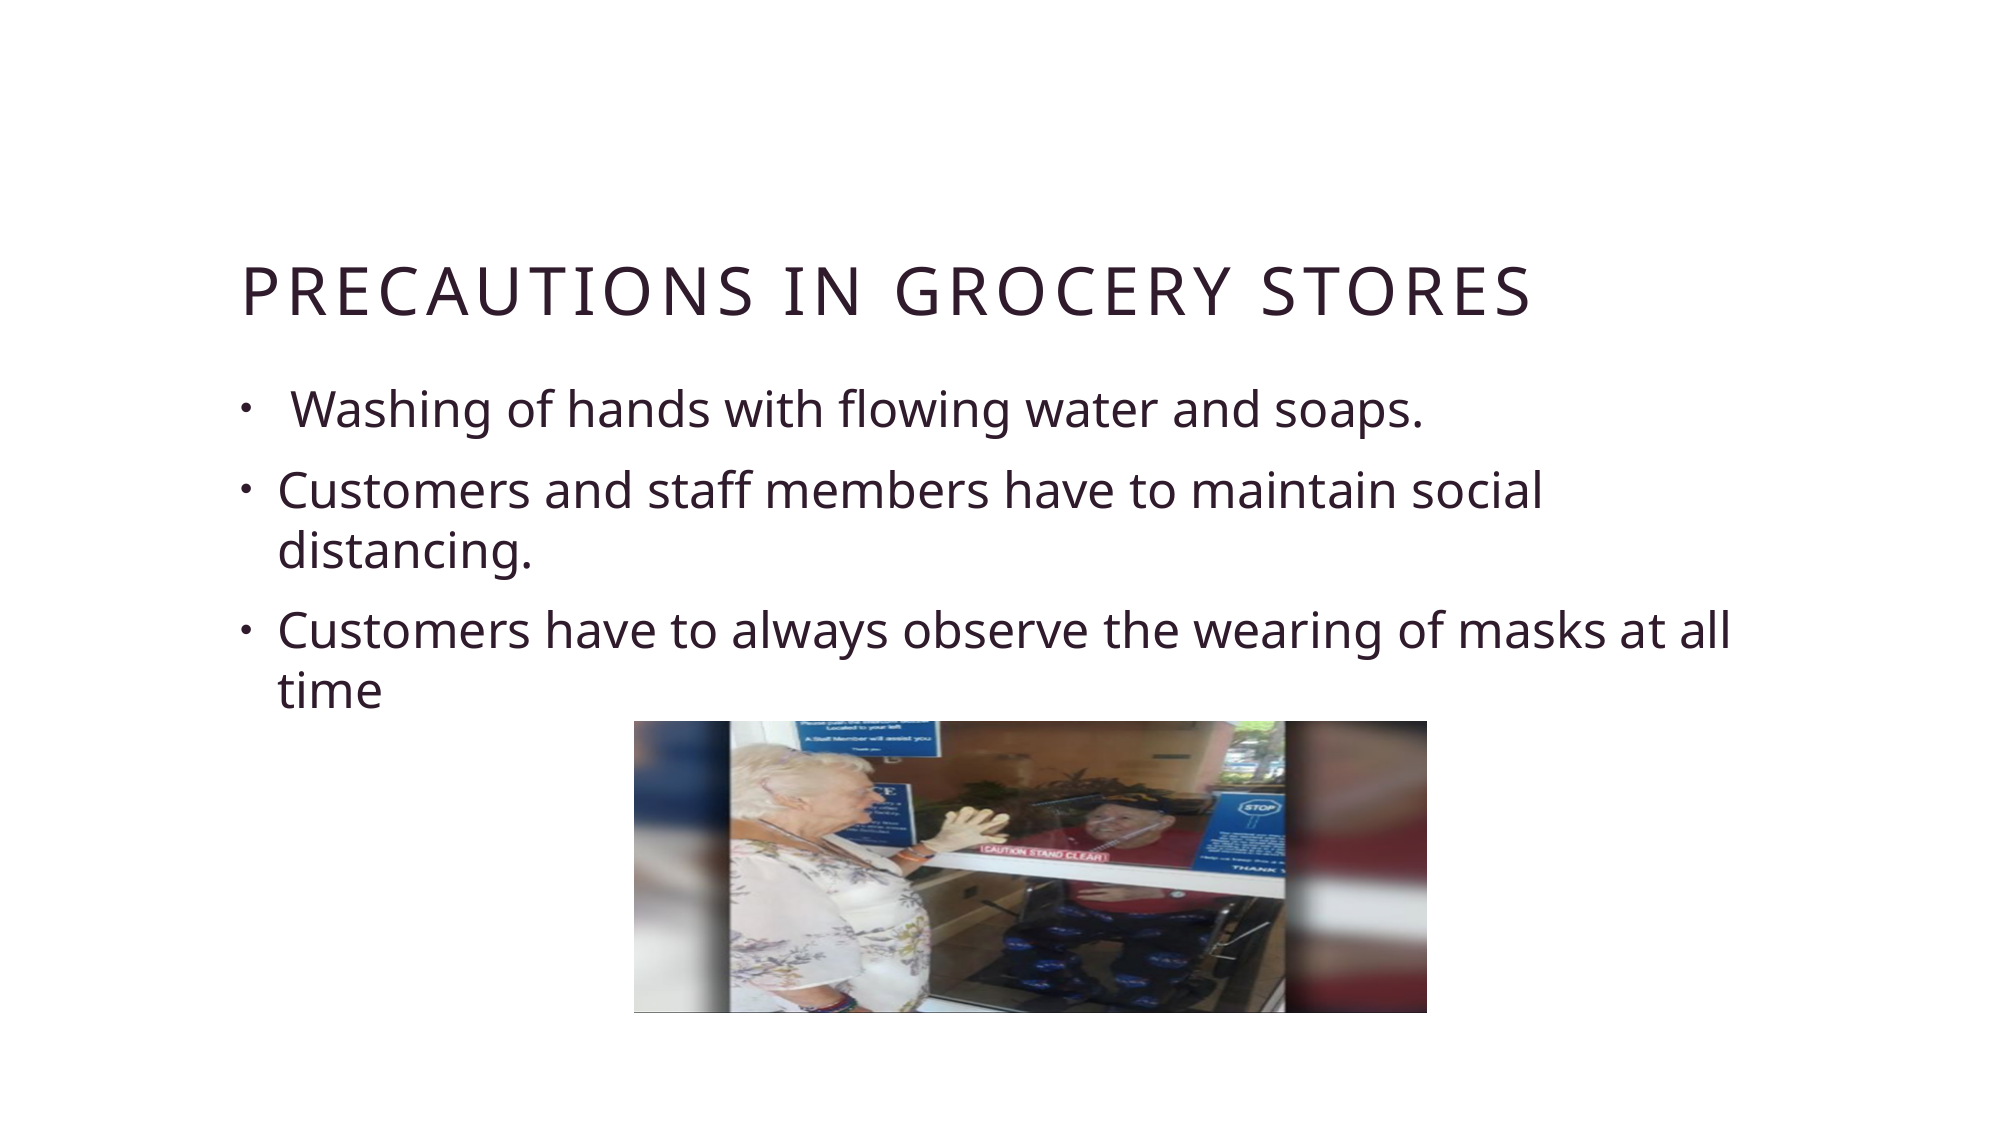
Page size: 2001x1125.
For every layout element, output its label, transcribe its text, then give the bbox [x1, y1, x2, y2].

list Washing of hands with flowing water and soaps. Customers and staff members have to maintain social distancing. Customers have to always observe the wearing of masks at all time [225, 369, 1782, 1013]
picture [634, 721, 1427, 1013]
title Precautions in Grocery Stores [225, 112, 1782, 338]
